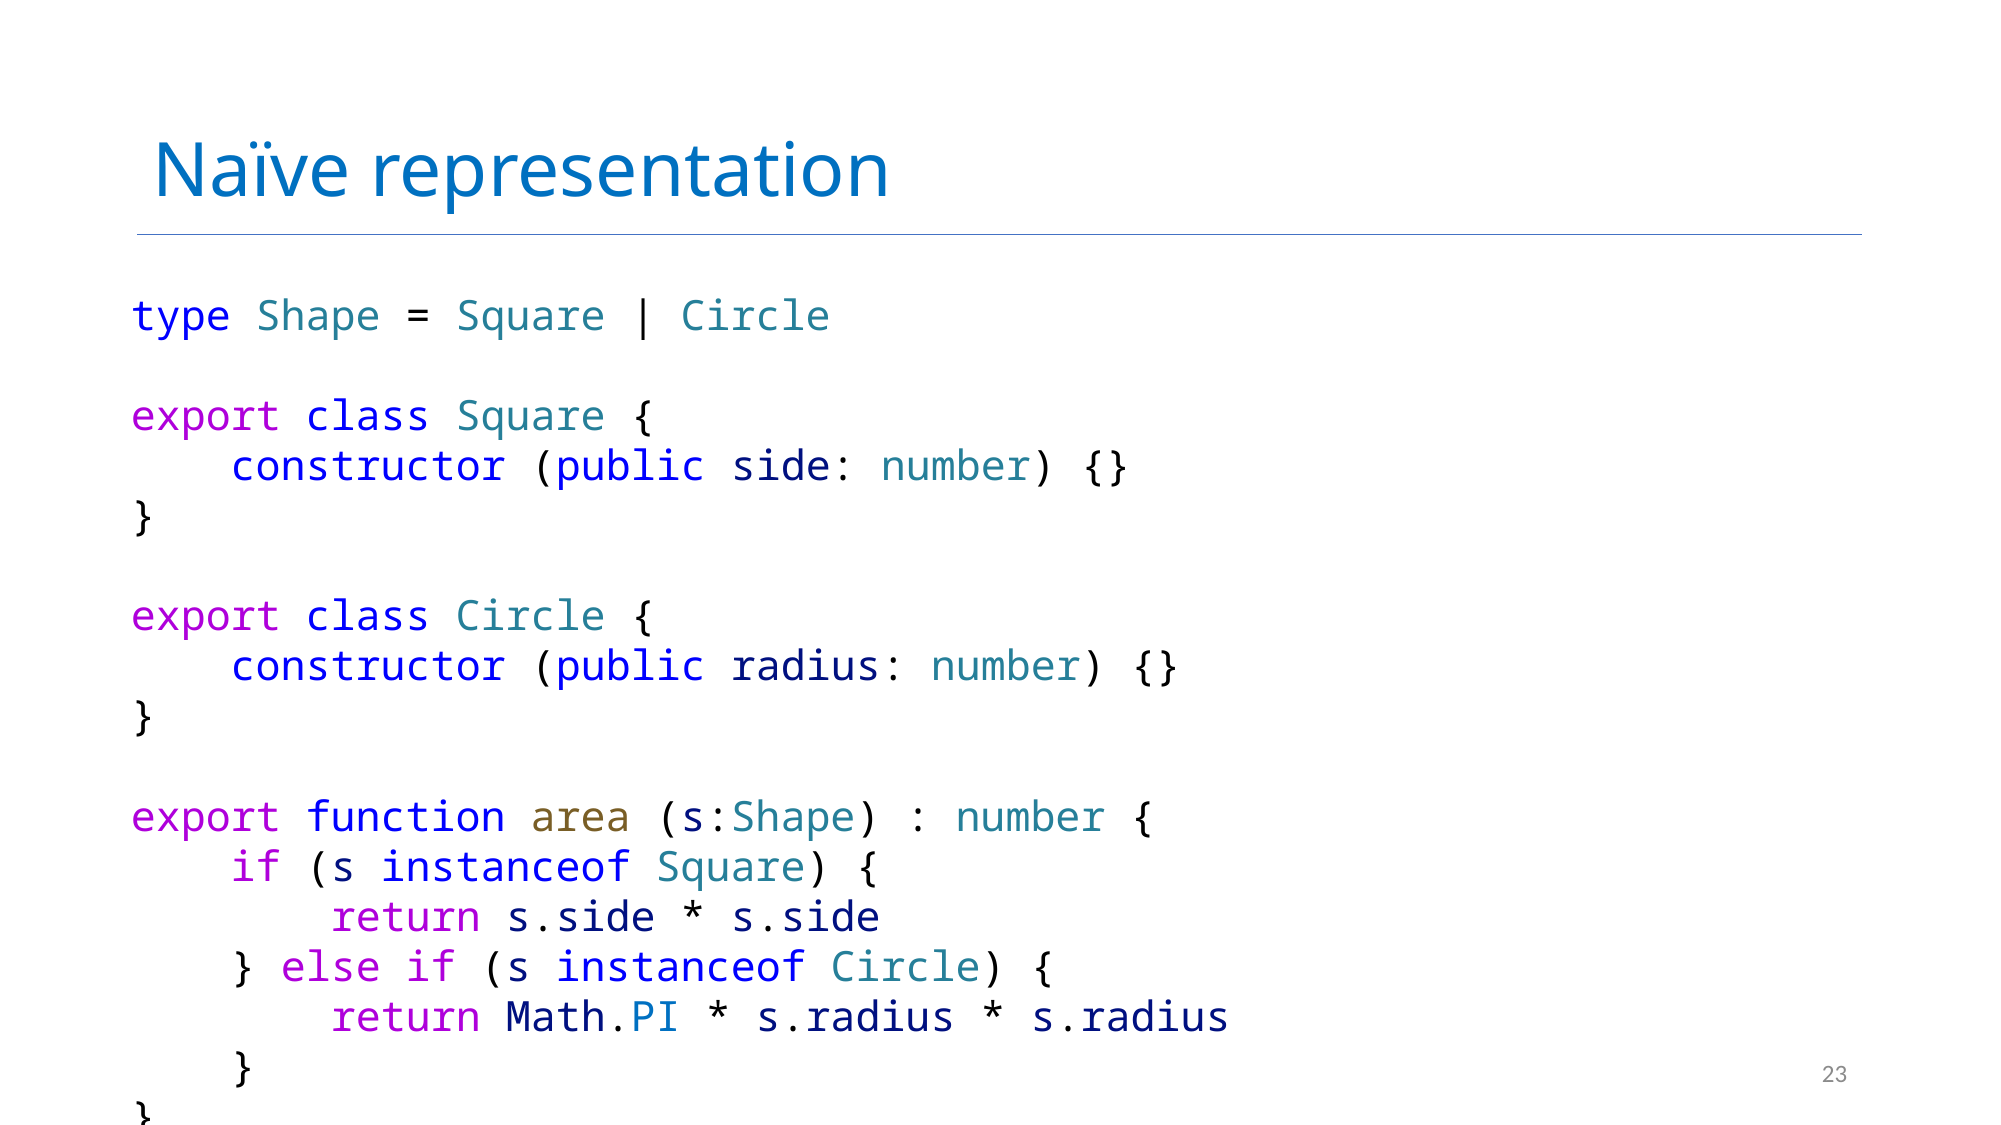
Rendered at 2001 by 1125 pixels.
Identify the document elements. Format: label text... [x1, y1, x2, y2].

text_box type Shape = Square | Circle export class Square { constructor (public side: number) {} } export class Circle { constructor (public radius: number) {} } export function area (s:Shape) : number { if (s instanceof Square) { return s.side * s.side } else if (s instanceof Circle) { return Math.PI * s.radius * s.radius } } [115, 281, 1480, 1125]
slide_number 23 [1480, 1042, 1863, 1103]
title Naïve representation [137, 3, 1863, 221]
